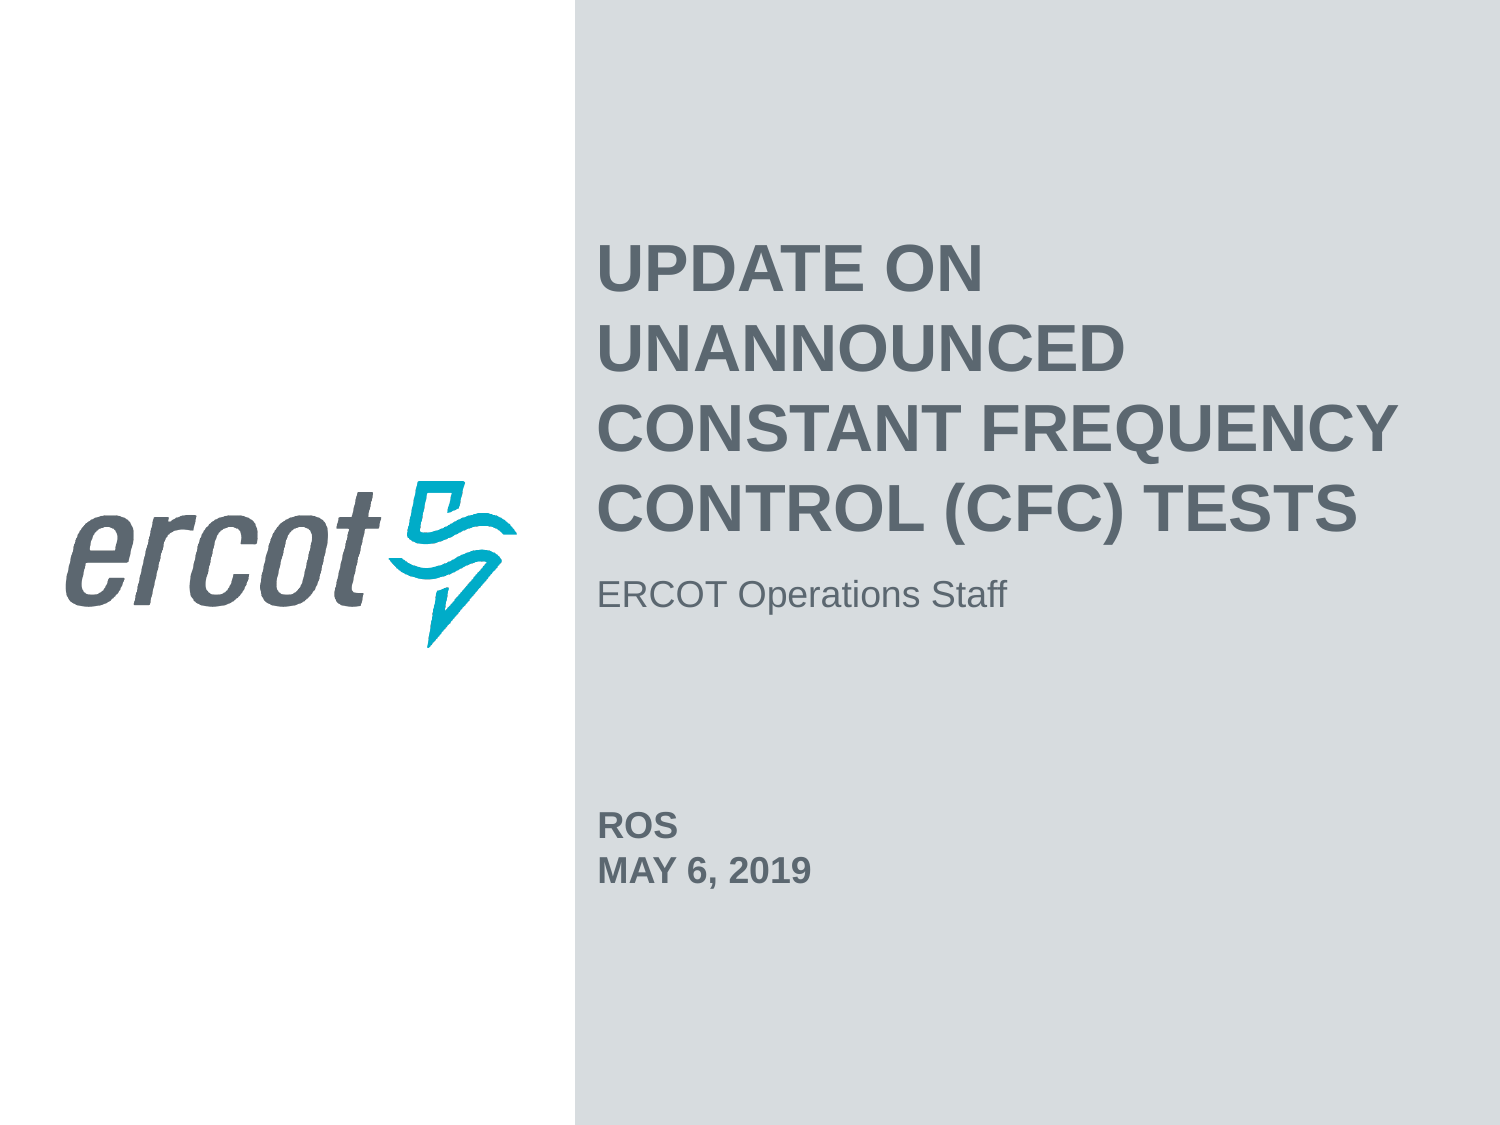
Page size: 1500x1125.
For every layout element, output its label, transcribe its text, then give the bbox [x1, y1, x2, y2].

list ERCOT Operations Staff [581, 596, 1315, 714]
picture [56, 471, 525, 654]
list ROS May 6, 2019 [582, 793, 1315, 900]
list Update on Unannounced Constant Frequency Control (CFC) Tests [581, 217, 1488, 596]
